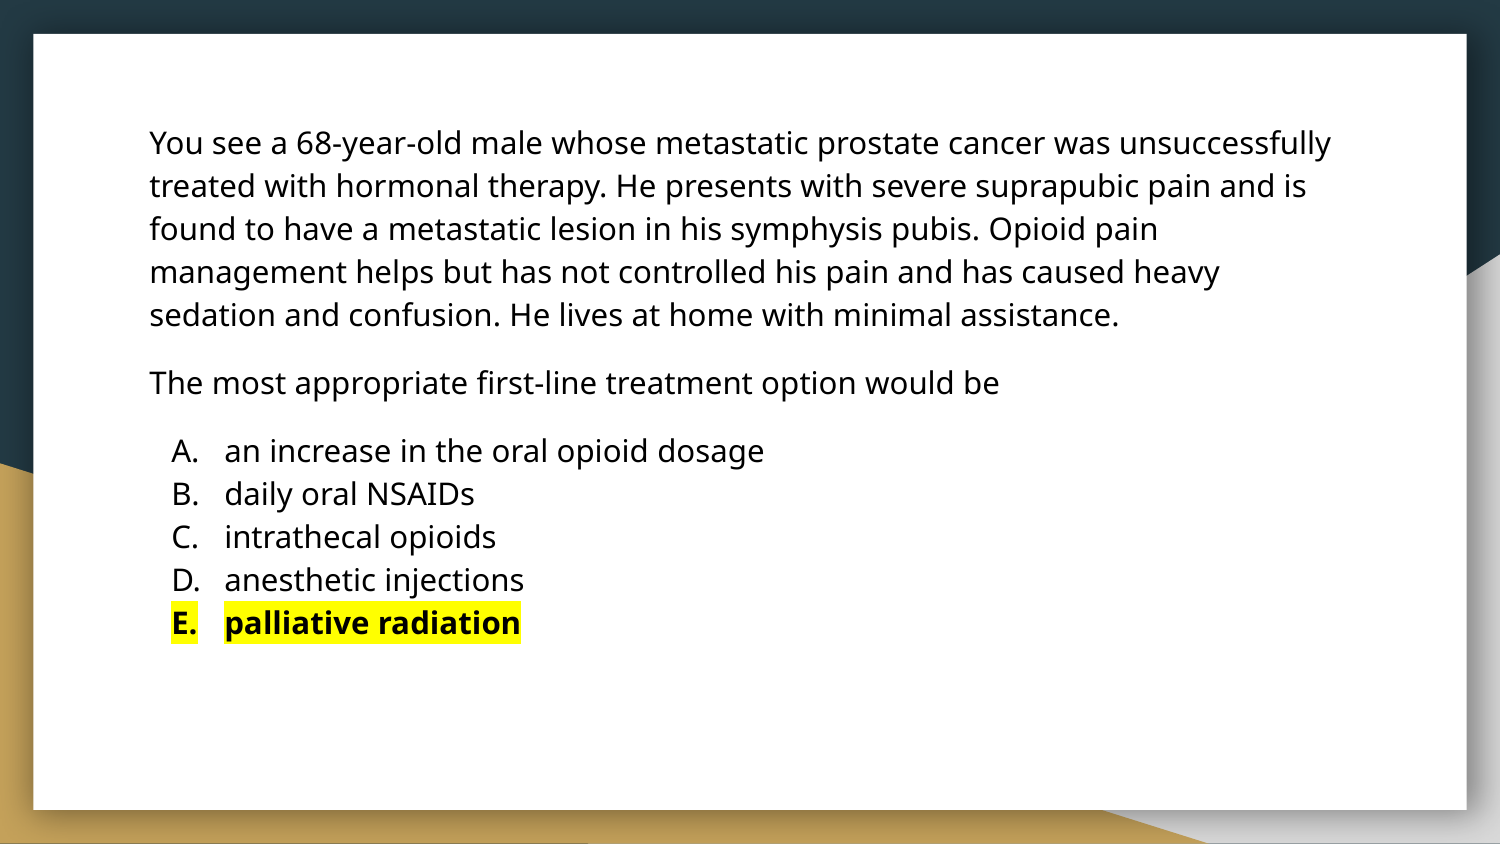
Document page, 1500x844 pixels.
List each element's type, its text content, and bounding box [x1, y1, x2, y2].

list You see a 68-year-old male whose metastatic prostate cancer was unsuccessfully treated with hormonal therapy. He presents with severe suprapubic pain and is found to have a metastatic lesion in his symphysis pubis. Opioid pain management helps but has not controlled his pain and has caused heavy sedation and confusion. He lives at home with minimal assistance. The most appropriate first-line treatment option would be an increase in the oral opioid dosage daily oral NSAIDs intrathecal opioids anesthetic injections palliative radiation [134, 102, 1366, 742]
